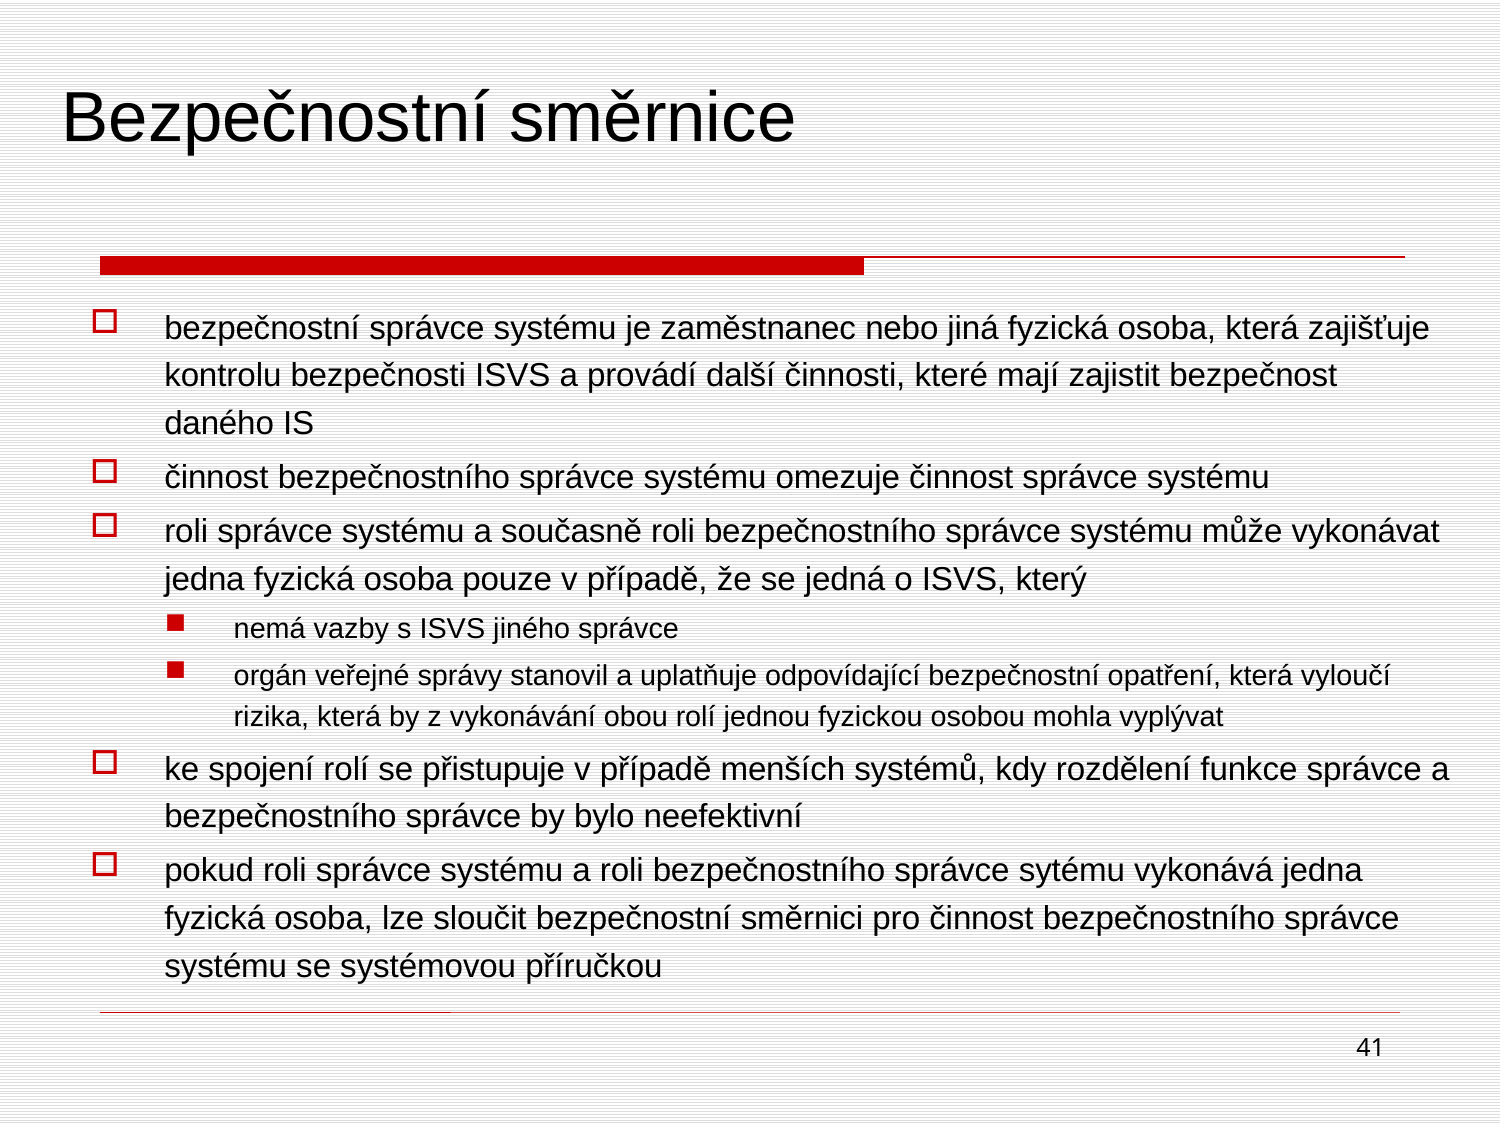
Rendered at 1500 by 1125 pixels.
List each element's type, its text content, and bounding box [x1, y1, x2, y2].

title Bezpečnostní směrnice [46, 11, 1380, 216]
slide_number 41 [1074, 1024, 1401, 1103]
list bezpečnostní správce systému je zaměstnanec nebo jiná fyzická osoba, která zajišťuje kontrolu bezpečnosti ISVS a provádí další činnosti, které mají zajistit bezpečnost daného IS činnost bezpečnostního správce systému omezuje činnost správce systému roli správce systému a současně roli bezpečnostního správce systému může vykonávat jedna fyzická osoba pouze v případě, že se jedná o ISVS, který nemá vazby s ISVS jiného správce orgán veřejné správy stanovil a uplatňuje odpovídající bezpečnostní opatření, která vyloučí rizika, která by z vykonávání obou rolí jednou fyzickou osobou mohla vyplývat ke spojení rolí se přistupuje v případě menších systémů, kdy rozdělení funkce správce a bezpečnostního správce by bylo neefektivní pokud roli správce systému a roli bezpečnostního správce sytému vykonává jedna fyzická osoba, lze sloučit bezpečnostní směrnici pro činnost bezpečnostního správce systému se systémovou příručkou [74, 290, 1471, 994]
